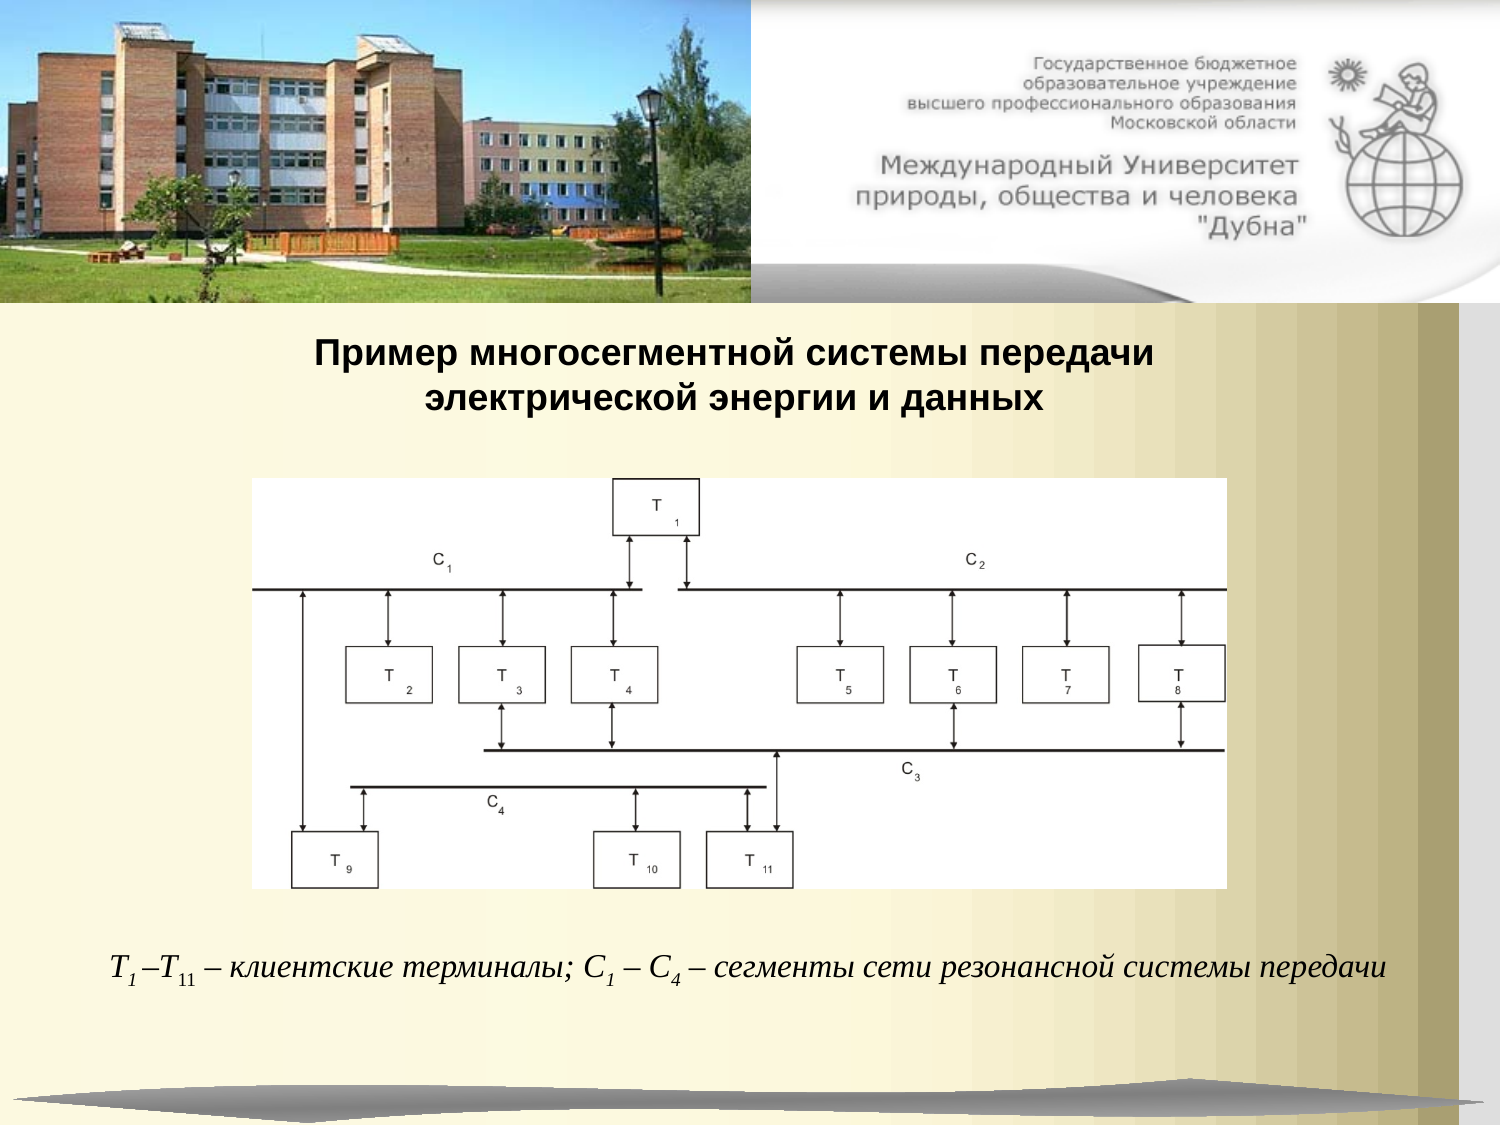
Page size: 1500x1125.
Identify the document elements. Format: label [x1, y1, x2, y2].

text_box [0, 0, 1500, 303]
picture [0, 303, 1500, 1125]
